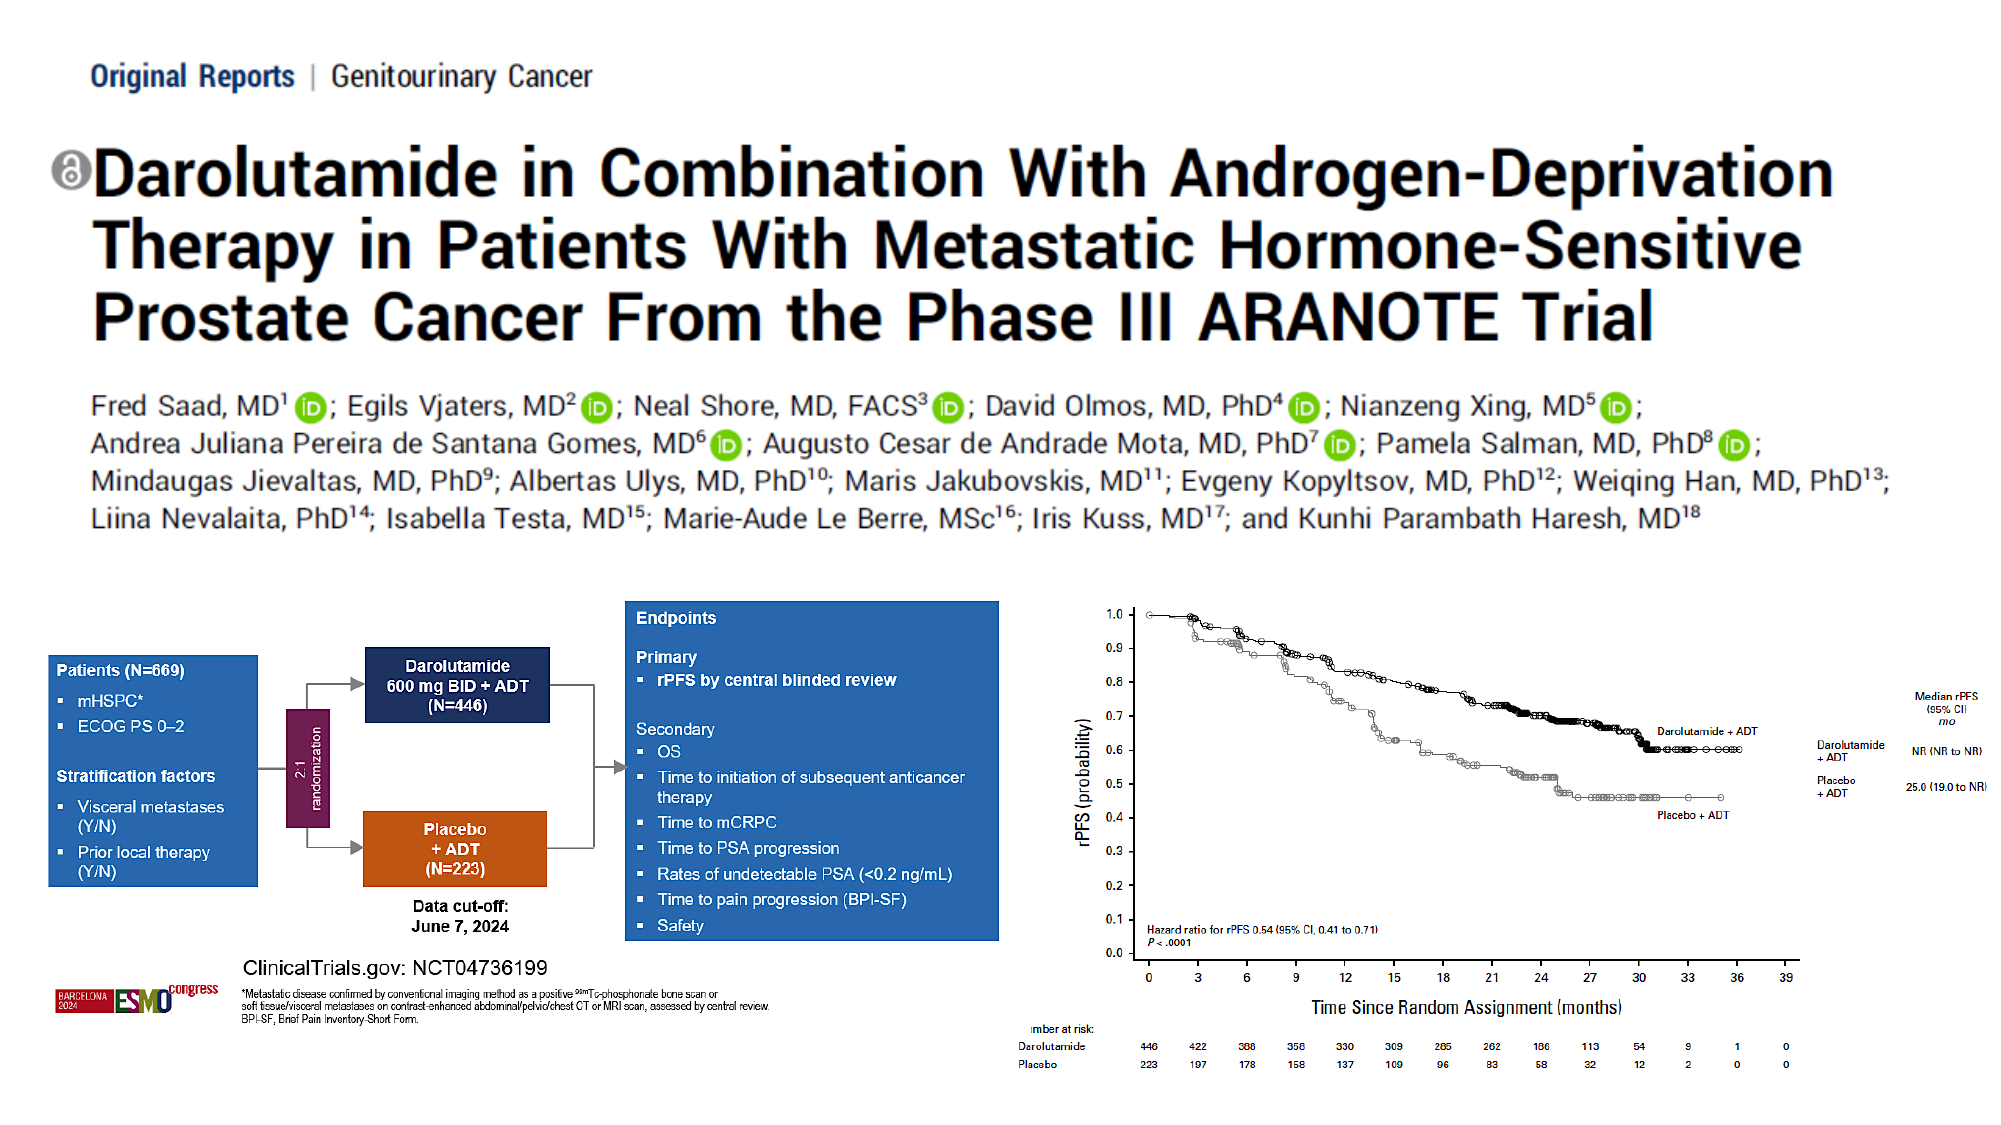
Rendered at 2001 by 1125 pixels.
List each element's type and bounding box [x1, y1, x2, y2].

picture [28, 22, 1972, 563]
picture [14, 598, 1997, 1086]
